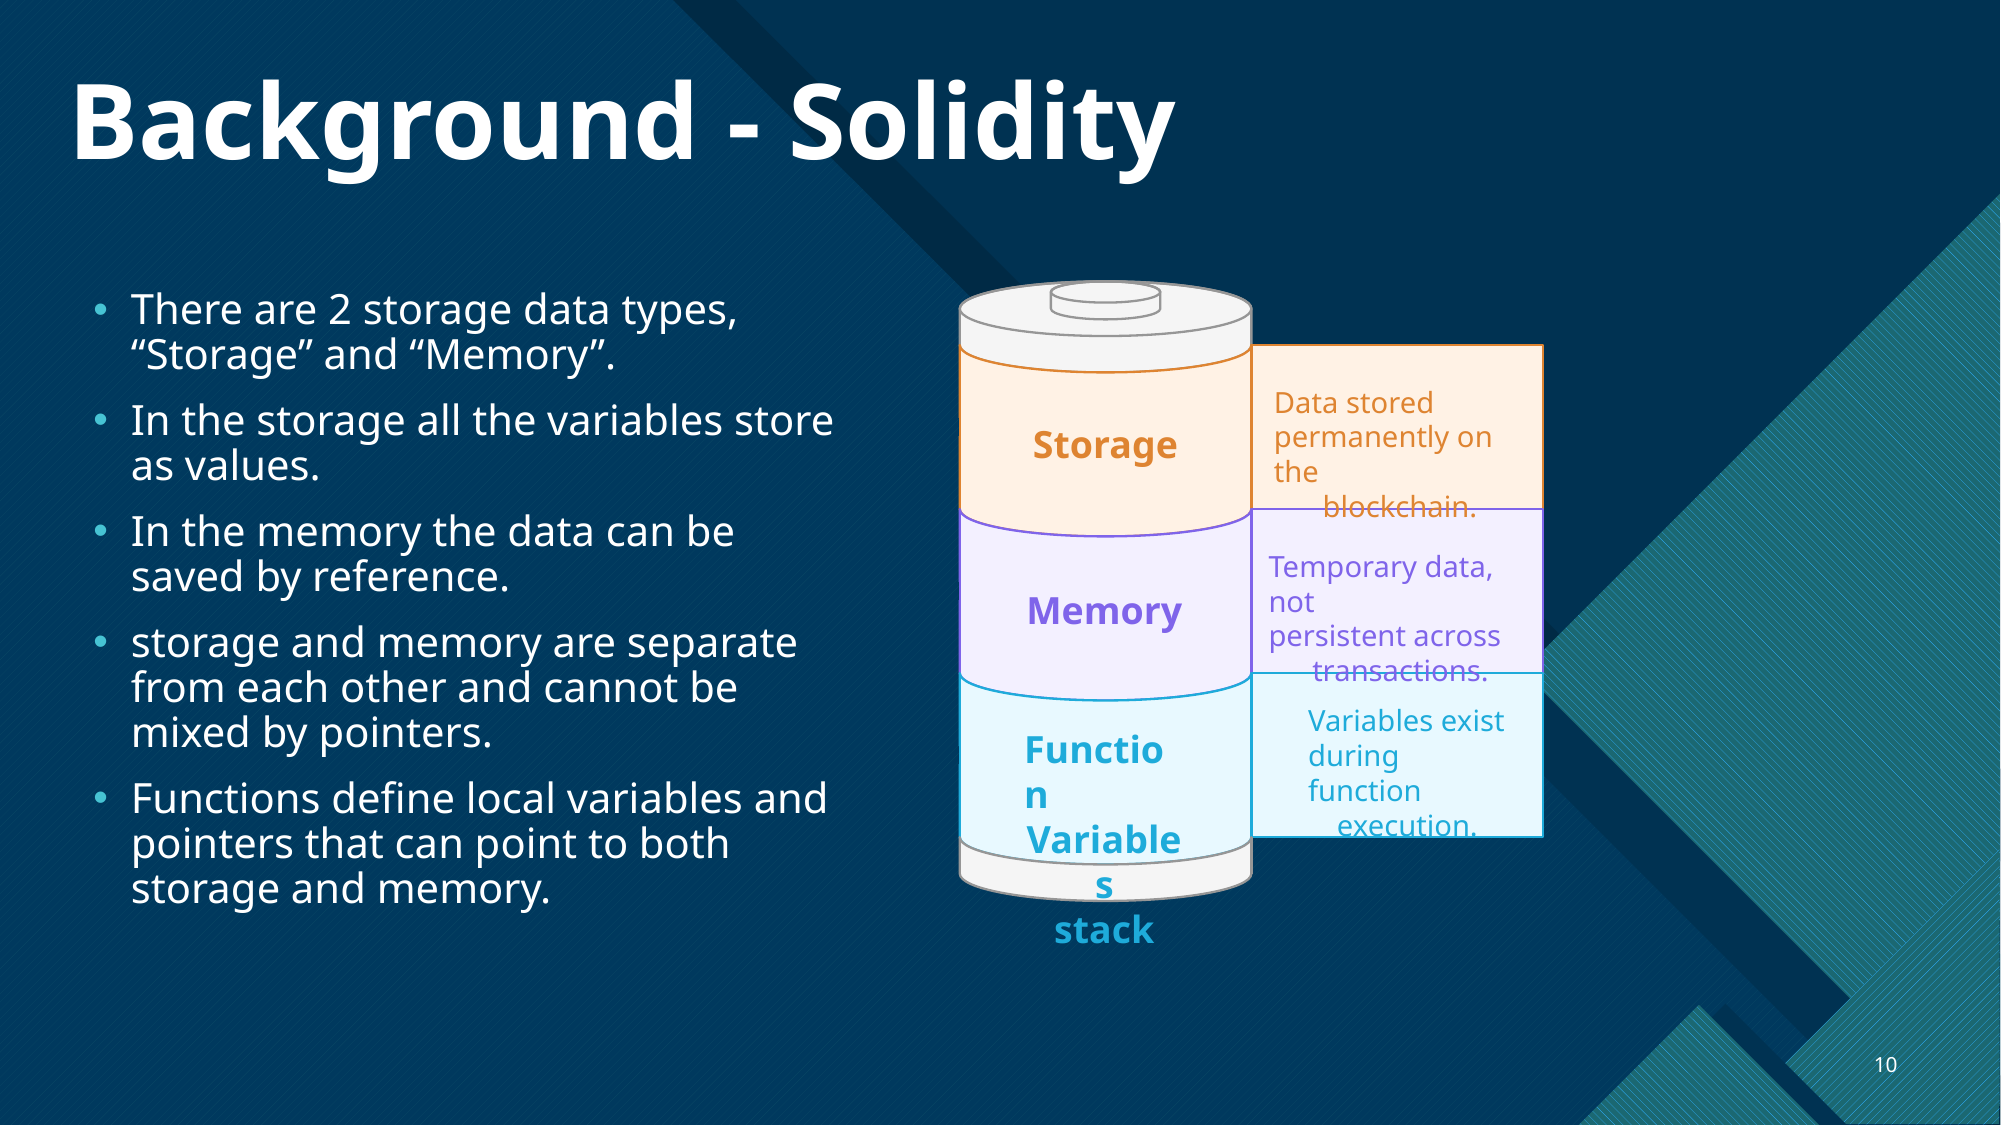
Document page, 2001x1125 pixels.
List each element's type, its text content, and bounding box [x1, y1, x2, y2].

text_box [1251, 673, 1543, 838]
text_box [1251, 509, 1543, 673]
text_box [959, 281, 1252, 345]
text_box Variables exist during function execution. [1308, 838, 1507, 843]
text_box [1251, 345, 1543, 509]
text_box [53, 256, 825, 892]
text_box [959, 509, 1251, 673]
title Background - Solidity [53, 48, 1223, 190]
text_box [959, 673, 1251, 837]
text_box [1544, 522, 2001, 1064]
slide_number 10 [1845, 1035, 1913, 1096]
text_box Function Variables stack [1024, 901, 1185, 951]
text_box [959, 837, 1252, 901]
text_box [959, 345, 1251, 509]
text_box There are 2 storage data types, “Storage” and “Memory”. In the storage all the variables store as values. In the memory the data can be saved by reference. storage and memory are separate from each other and cannot be mixed by pointers. Functions define local variables and pointers that can point to both storage and memory. [78, 281, 850, 917]
